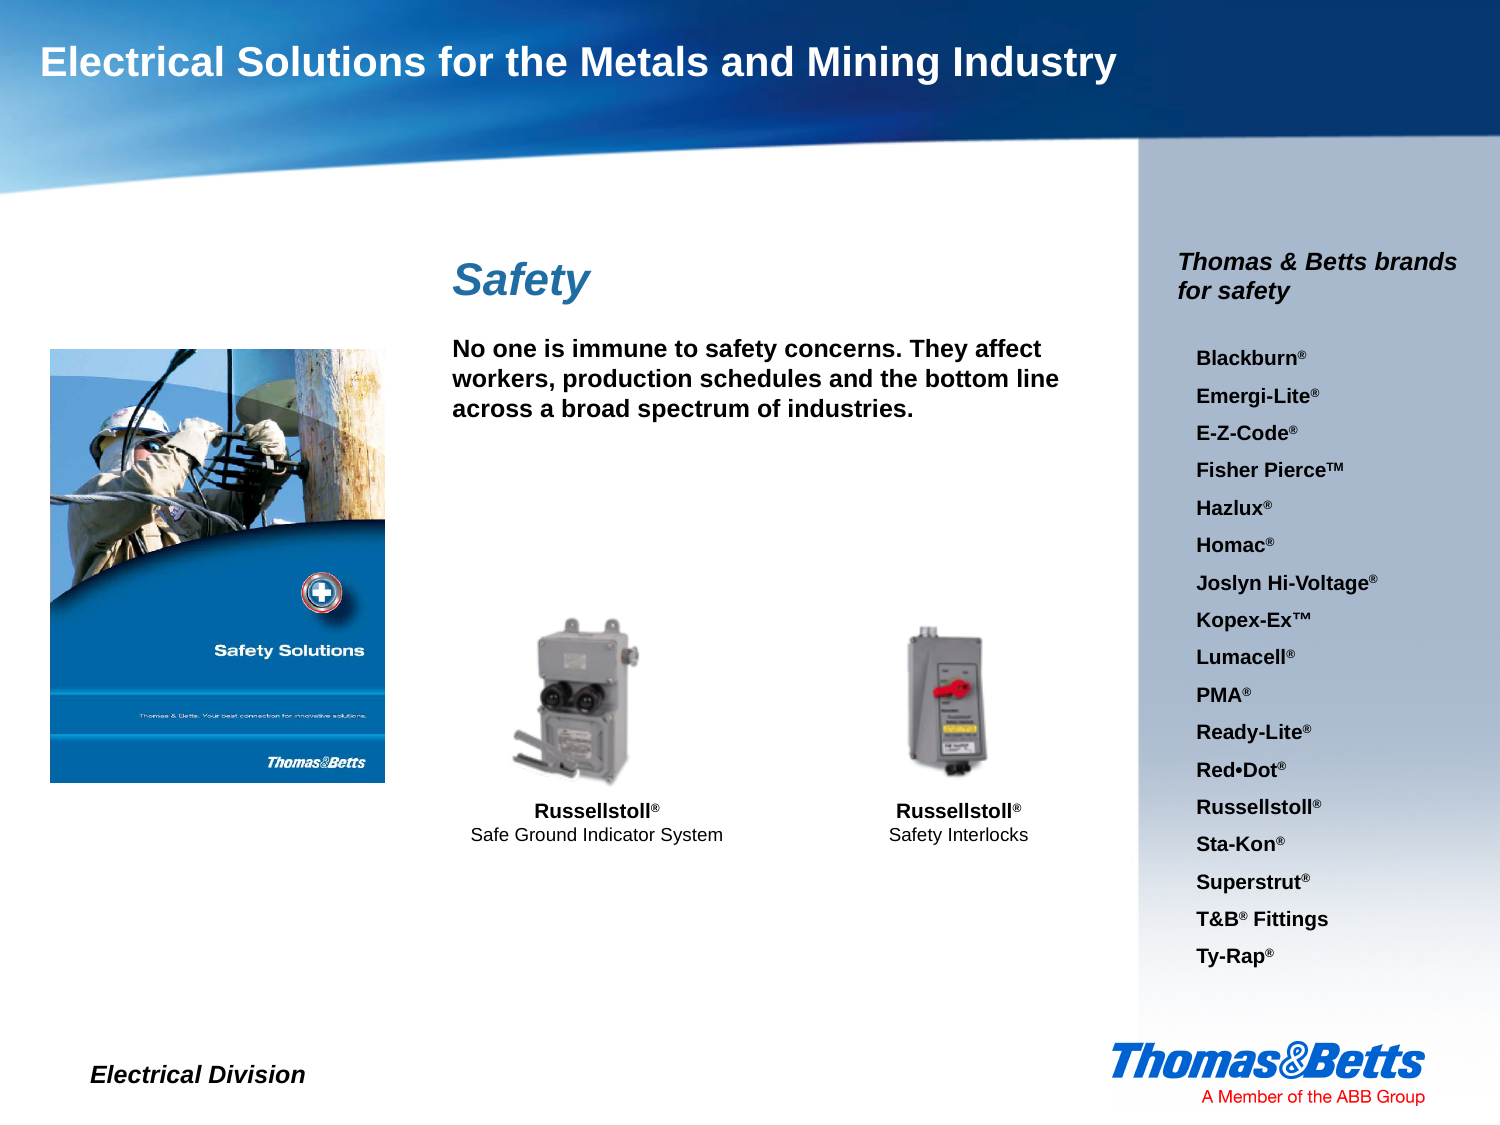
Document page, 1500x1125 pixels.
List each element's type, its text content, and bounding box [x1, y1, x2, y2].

picture [0, 0, 1500, 1125]
list Thomas & Betts brands for safety [1162, 162, 1500, 313]
list Blackburn® Emergi-Lite® E-Z-Code® Fisher PierceTM Hazlux® Homac® Joslyn Hi-Voltage® Kopex-Ex™ Lumacell® PMA® Ready-Lite® Red•Dot® Russellstoll® Sta-Kon® Superstrut® T&B® Fittings Ty-Rap® [1181, 337, 1500, 1063]
title Safety [437, 162, 1138, 313]
list No one is immune to safety concerns. They affect workers, production schedules and the bottom line across a broad spectrum of industries. [437, 324, 1138, 1000]
text_box Russellstoll® Safety Interlocks [778, 790, 1139, 853]
text_box Russellstoll® Safe Ground Indicator System [417, 790, 777, 853]
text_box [49, 349, 386, 784]
